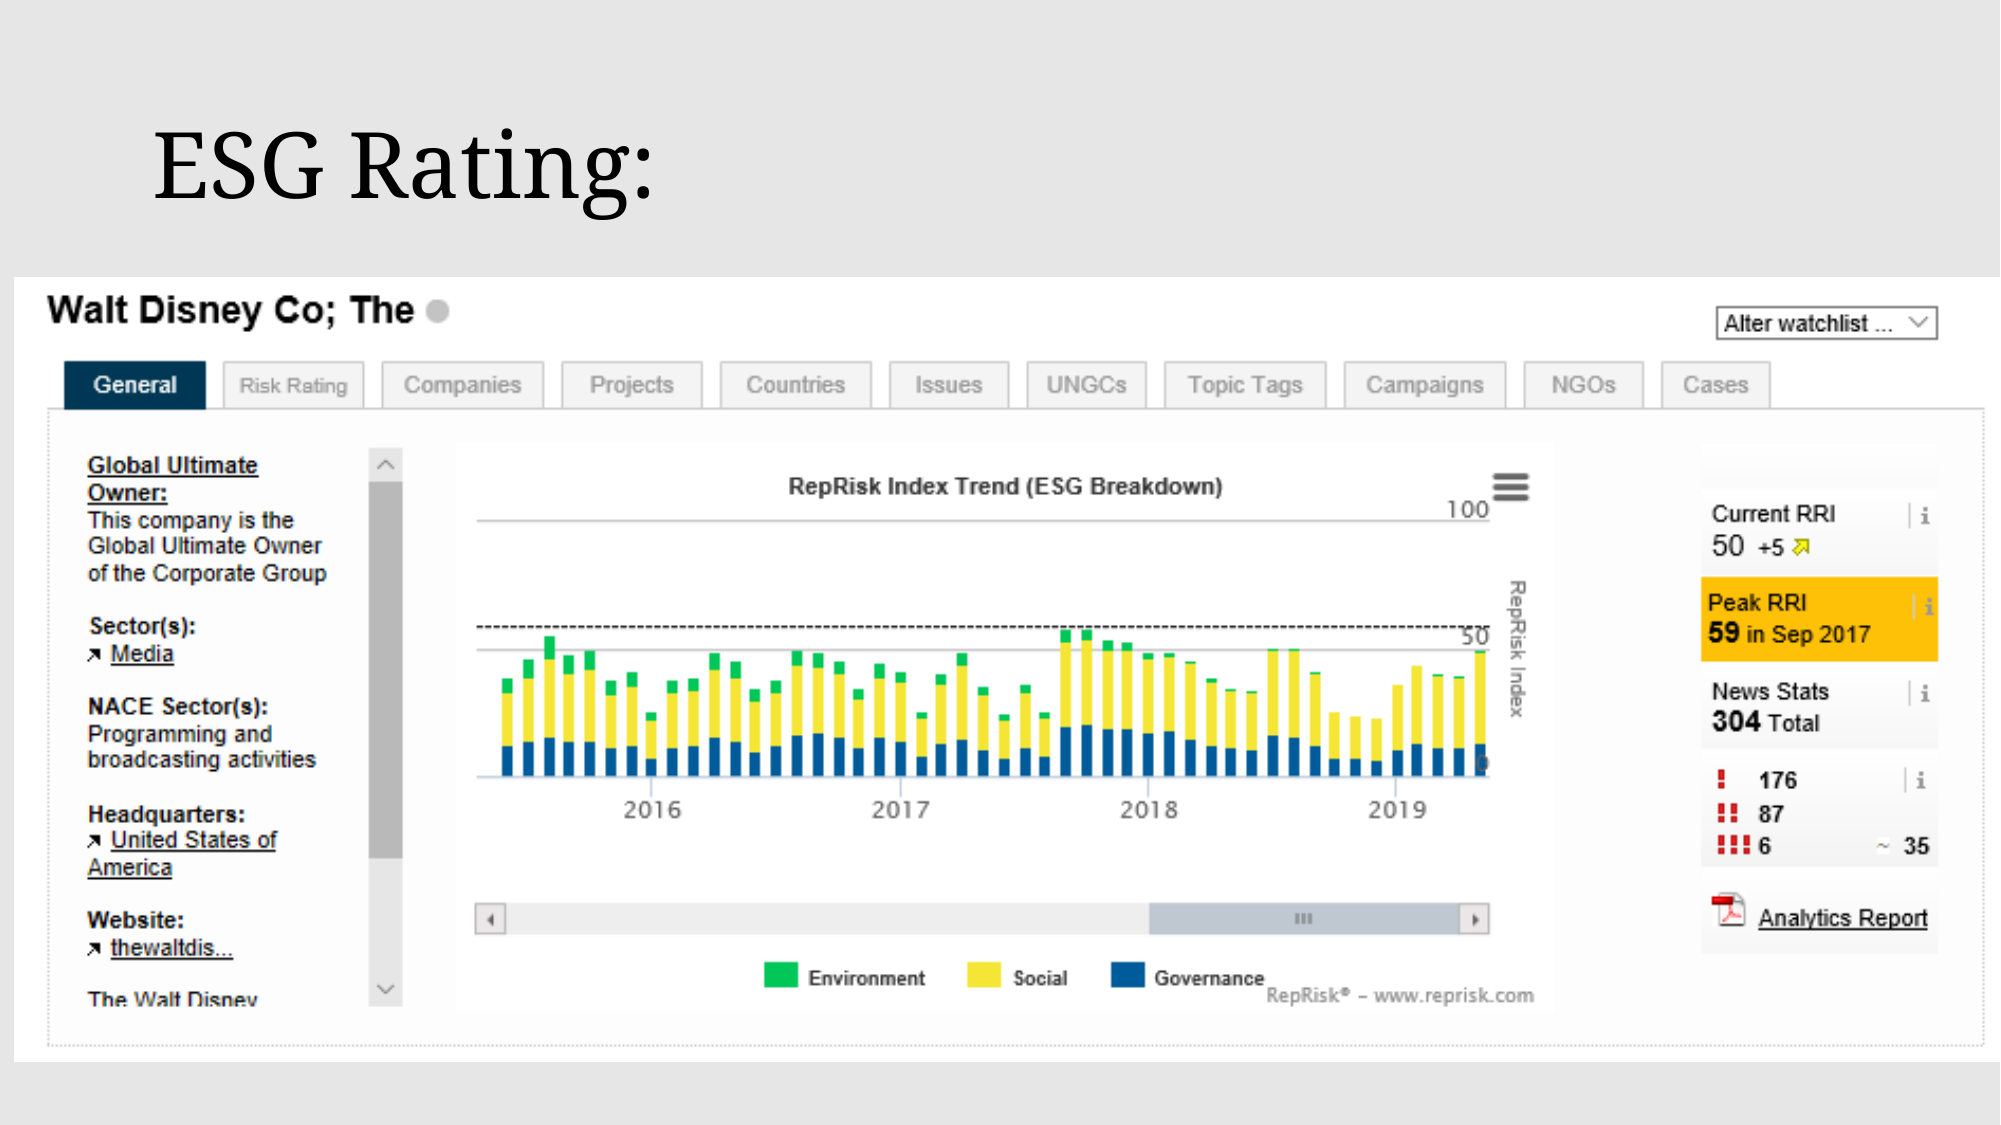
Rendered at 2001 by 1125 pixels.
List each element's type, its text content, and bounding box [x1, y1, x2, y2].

title ESG Rating: [137, 59, 1863, 277]
picture [14, 277, 2000, 1062]
